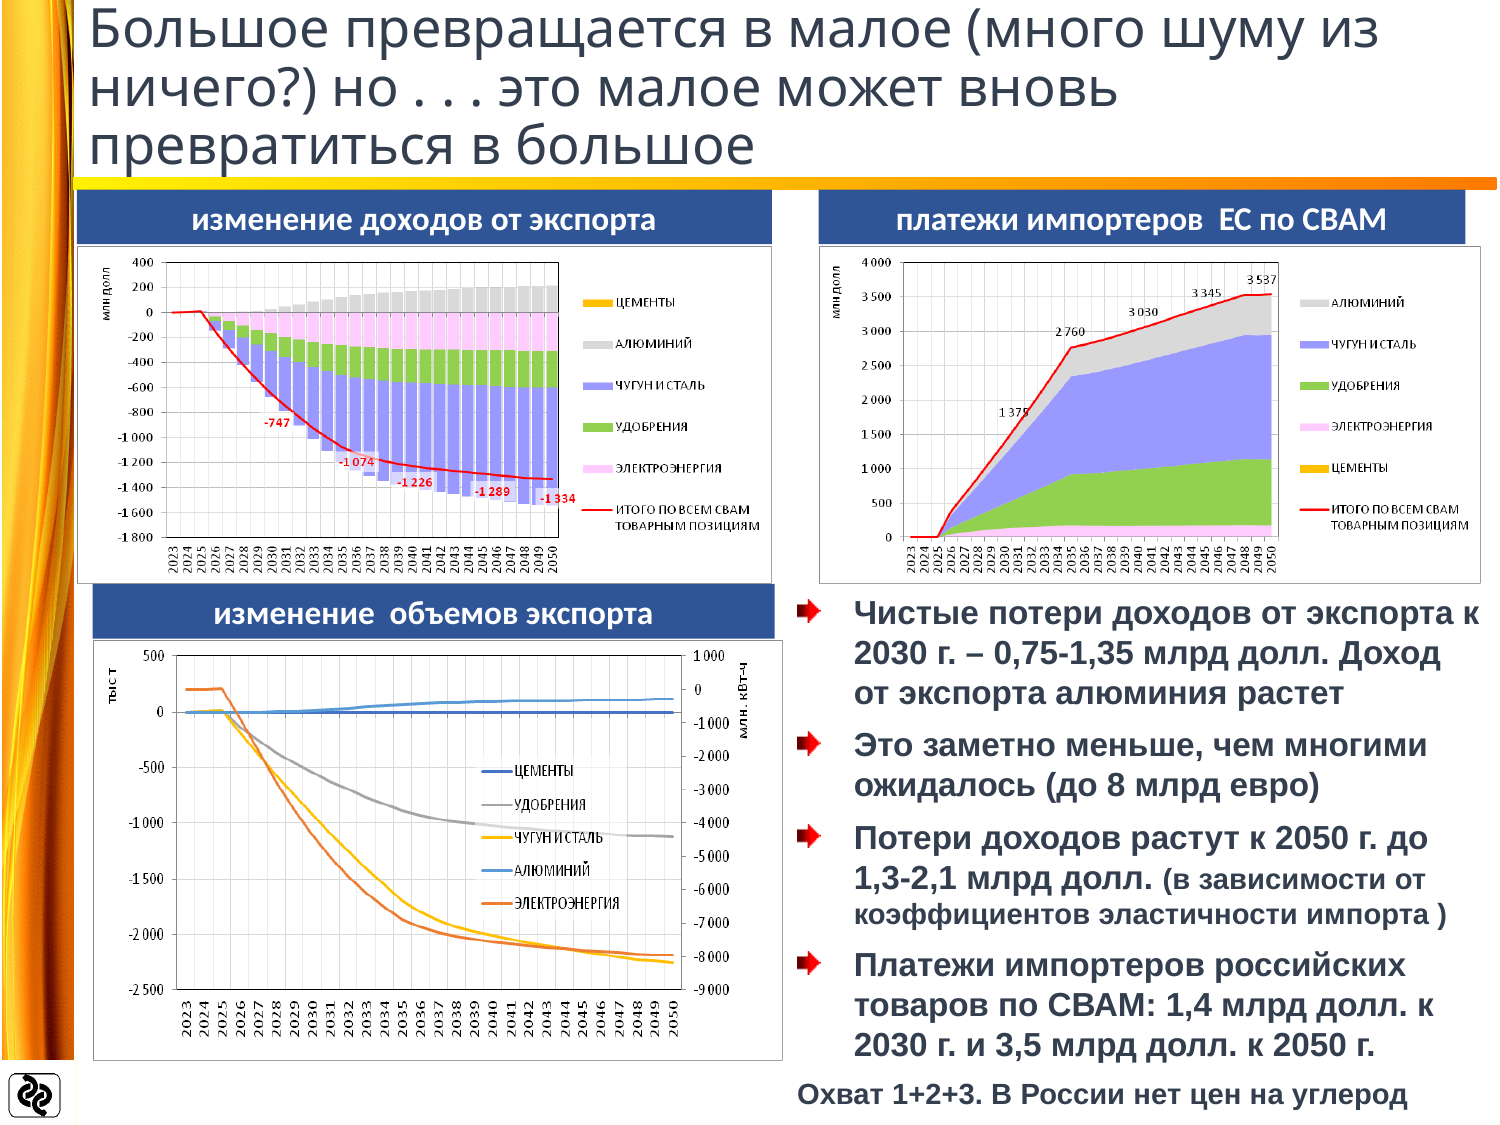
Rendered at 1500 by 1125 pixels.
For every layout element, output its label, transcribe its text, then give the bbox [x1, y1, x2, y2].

picture [2, 0, 74, 1060]
picture [797, 731, 821, 756]
picture [92, 639, 783, 1061]
picture [76, 245, 772, 585]
title Большое превращается в малое (много шуму из ничего?) но . . . это малое может вновь превратиться в большое [76, 0, 1480, 177]
text_box платежи импортеров ЕС по СВАМ [818, 189, 1466, 245]
picture [818, 245, 1482, 585]
picture [797, 951, 821, 975]
text_box Чистые потери доходов от экспорта к 2030 г. – 0,75-1,35 млрд долл. Доход от экспорта алюминия растет Это заметно меньше, чем многими ожидалось (до 8 млрд евро) Потери доходов растут к 2050 г. до 1,3-2,1 млрд долл. (в зависимости от коэффициентов эластичности импорта ) Платежи импортеров российских товаров по СВАМ: 1,4 млрд долл. к 2030 г. и 3,5 млрд долл. к 2050 г. Охват 1+2+3. В России нет цен на углерод [782, 583, 1497, 1118]
text_box изменение доходов от экспорта [76, 189, 772, 245]
picture [797, 824, 821, 848]
text_box [74, 177, 1497, 190]
text_box изменение объемов экспорта [92, 583, 775, 639]
picture [797, 599, 821, 623]
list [0, 1060, 77, 1125]
